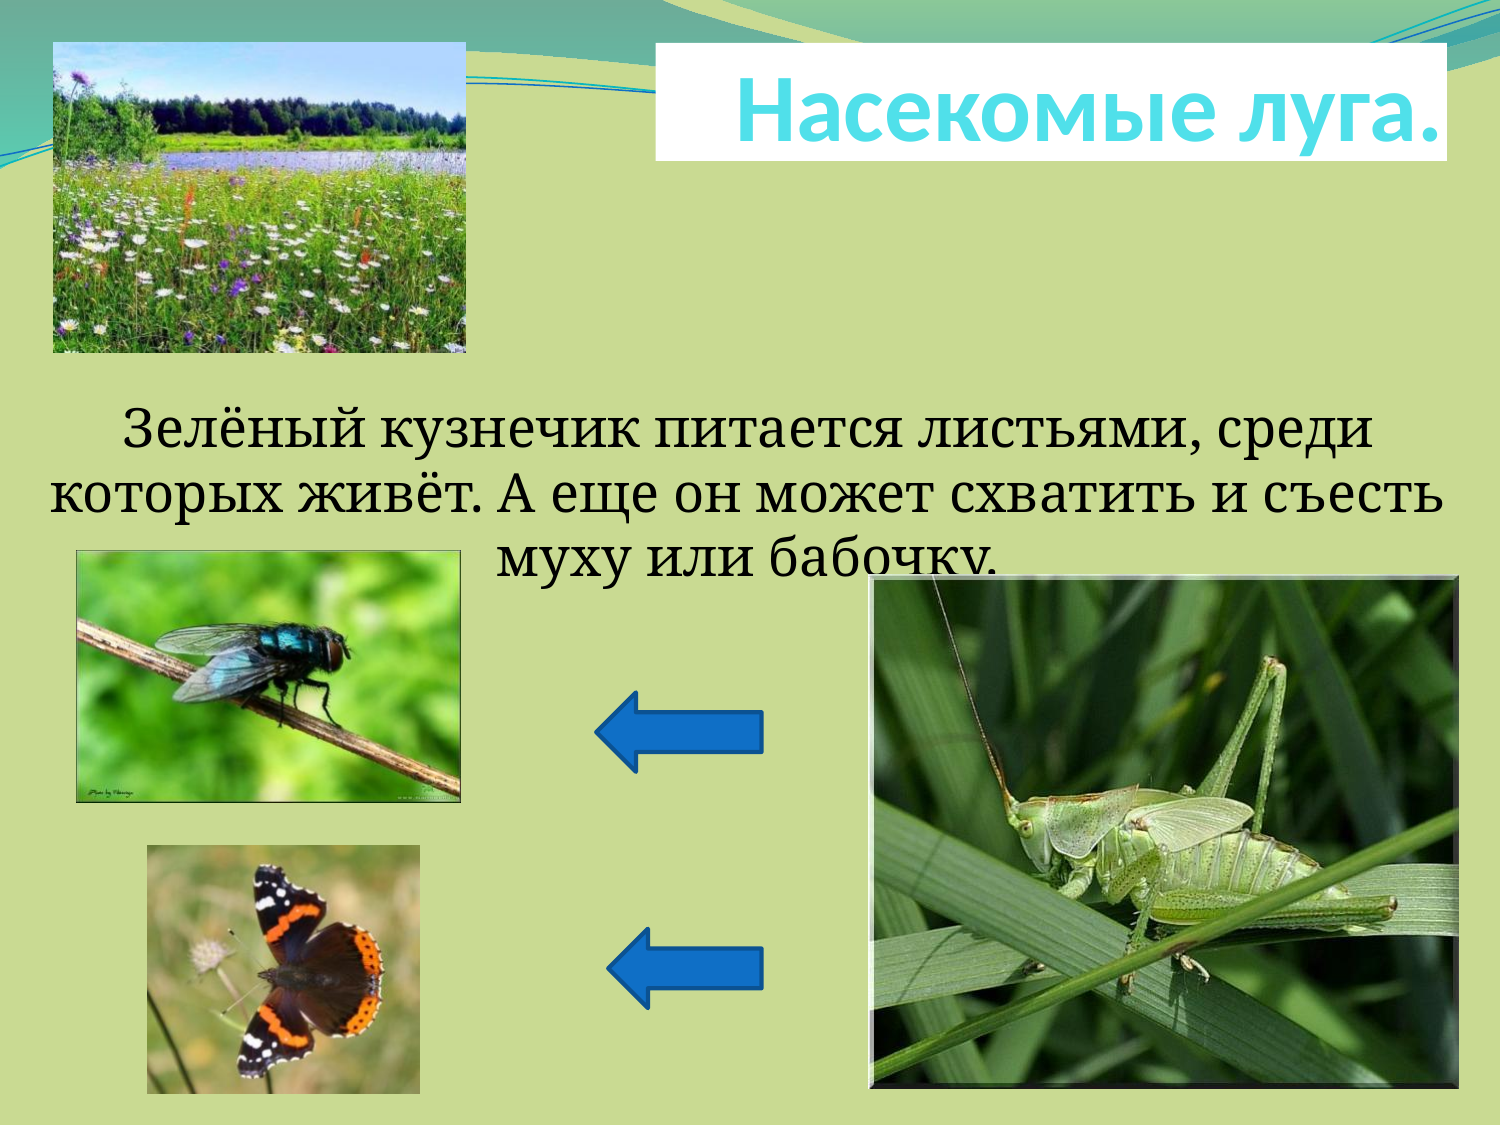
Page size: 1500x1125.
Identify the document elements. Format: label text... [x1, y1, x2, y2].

subtitle Зелёный кузнечик питается листьями, среди которых живёт. А еще он может схватить и съесть муху или бабочку. [29, 385, 1471, 1095]
picture [76, 550, 462, 804]
picture [52, 42, 466, 353]
title Насекомые луга. [655, 42, 1448, 162]
picture [867, 573, 1460, 1090]
picture [147, 845, 420, 1094]
text_box [606, 926, 764, 1011]
text_box [594, 690, 764, 774]
